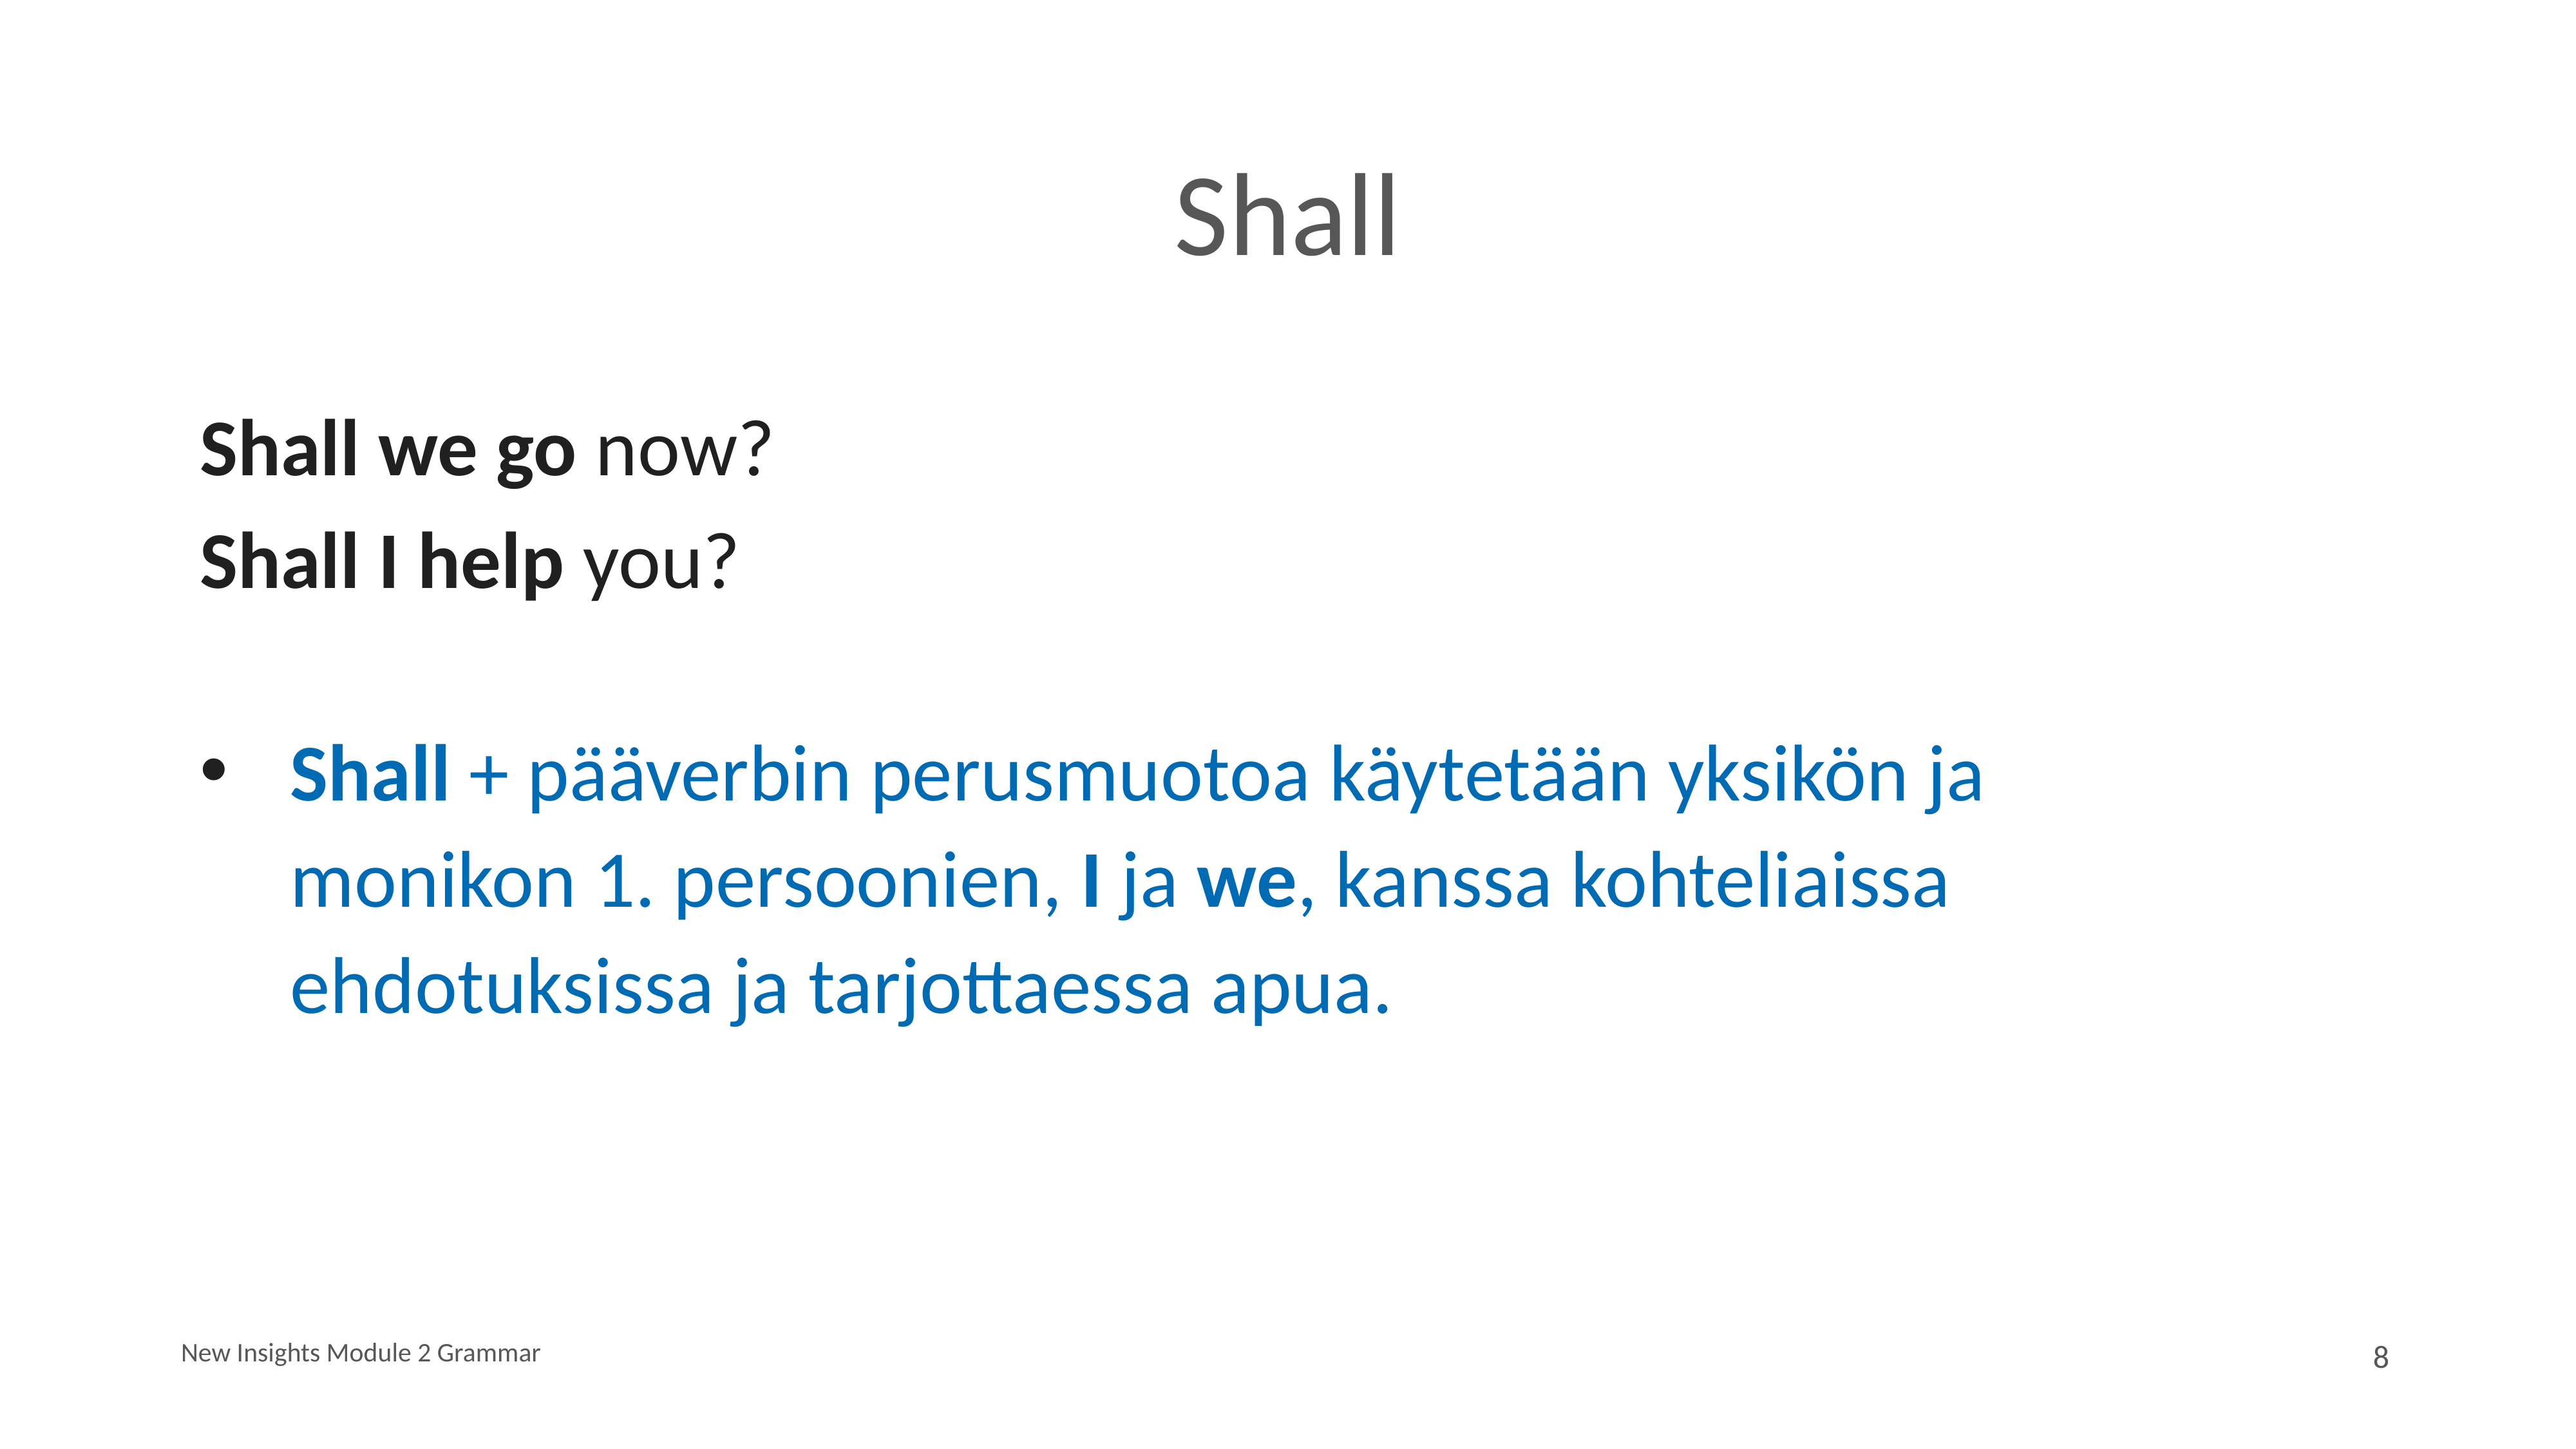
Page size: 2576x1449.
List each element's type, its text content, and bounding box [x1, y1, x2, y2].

slide_number 8 [1819, 1302, 2399, 1380]
title Shall [177, 77, 2399, 357]
footer New Insights Module 2 Grammar [171, 1294, 1041, 1372]
list Shall we go now? Shall I help you? Shall + pääverbin perusmuotoa käytetään yksikön ja monikon 1. persoonien, I ja we, kanssa kohteliaissa ehdotuksissa ja tarjottaessa apua. [190, 380, 2280, 1241]
